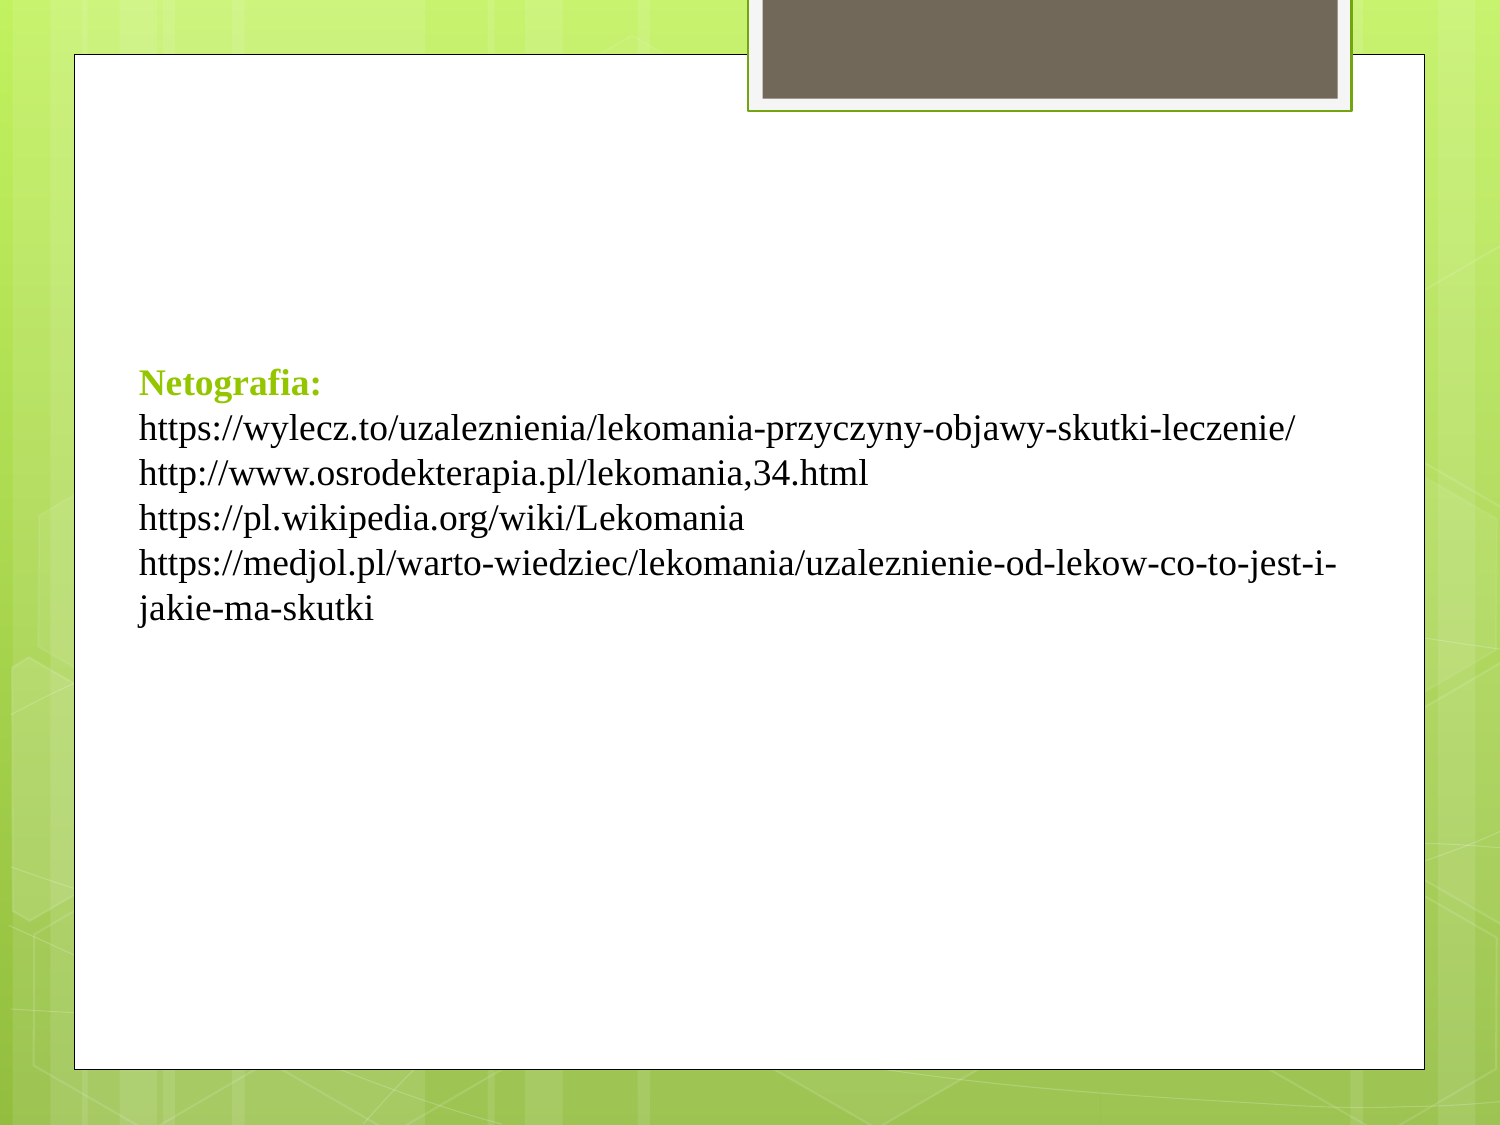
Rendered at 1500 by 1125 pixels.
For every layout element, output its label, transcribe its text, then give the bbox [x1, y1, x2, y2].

text_box Netografia: https://wylecz.to/uzaleznienia/lekomania-przyczyny-objawy-skutki-leczenie/ http://www.osrodekterapia.pl/lekomania,34.html https://pl.wikipedia.org/wiki/Lekomania https://medjol.pl/warto-wiedziec/lekomania/uzaleznienie-od-lekow-co-to-jest-i-jakie-ma-skutki [123, 350, 1388, 636]
